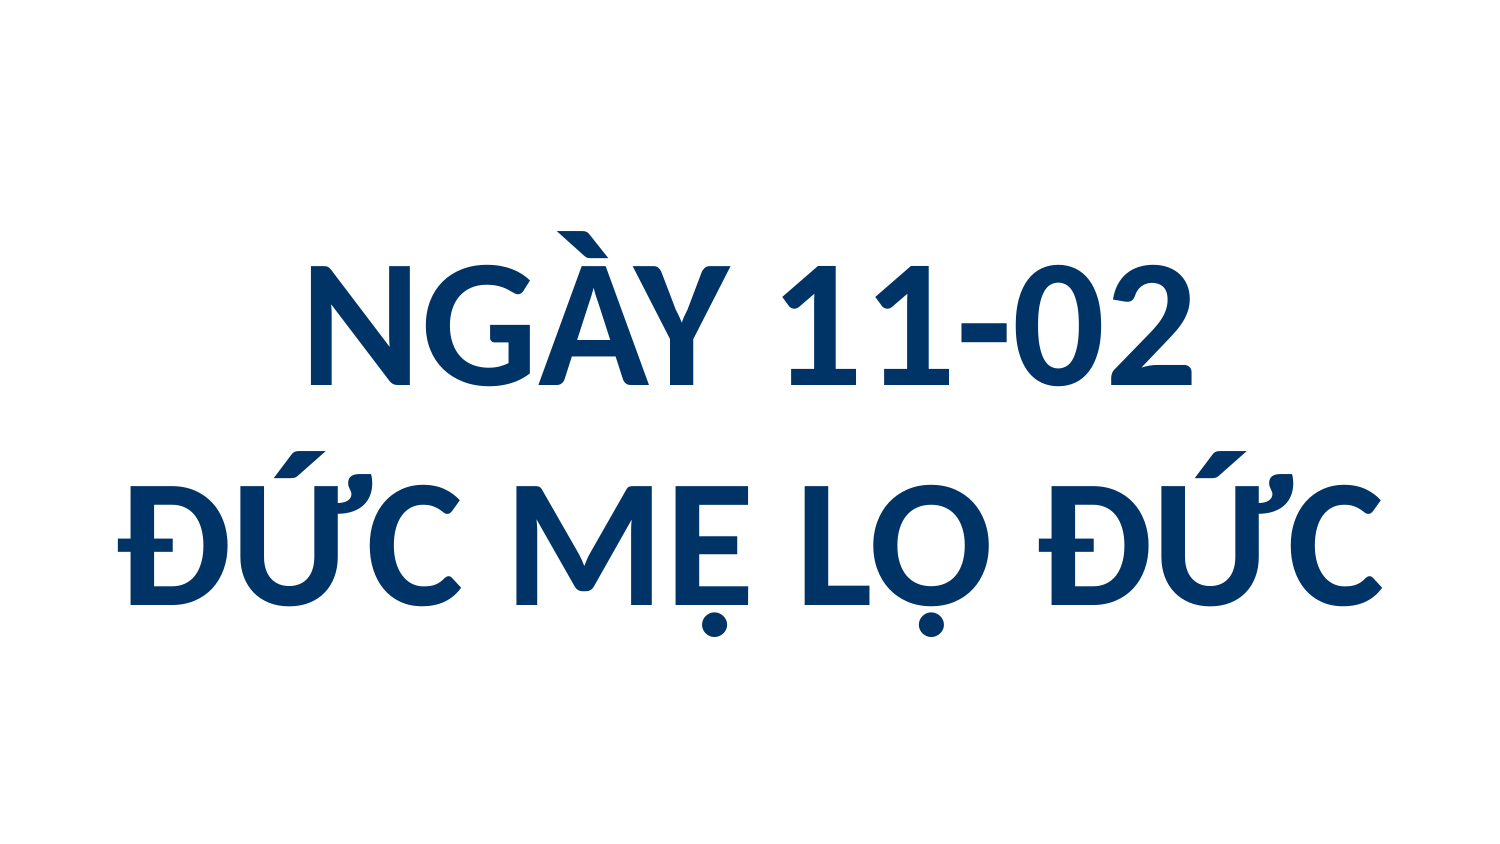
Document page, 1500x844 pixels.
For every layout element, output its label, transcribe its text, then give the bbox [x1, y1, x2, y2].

title NGÀY 11-02 ĐỨC MẸ LỘ ĐỨC [0, 0, 1500, 844]
